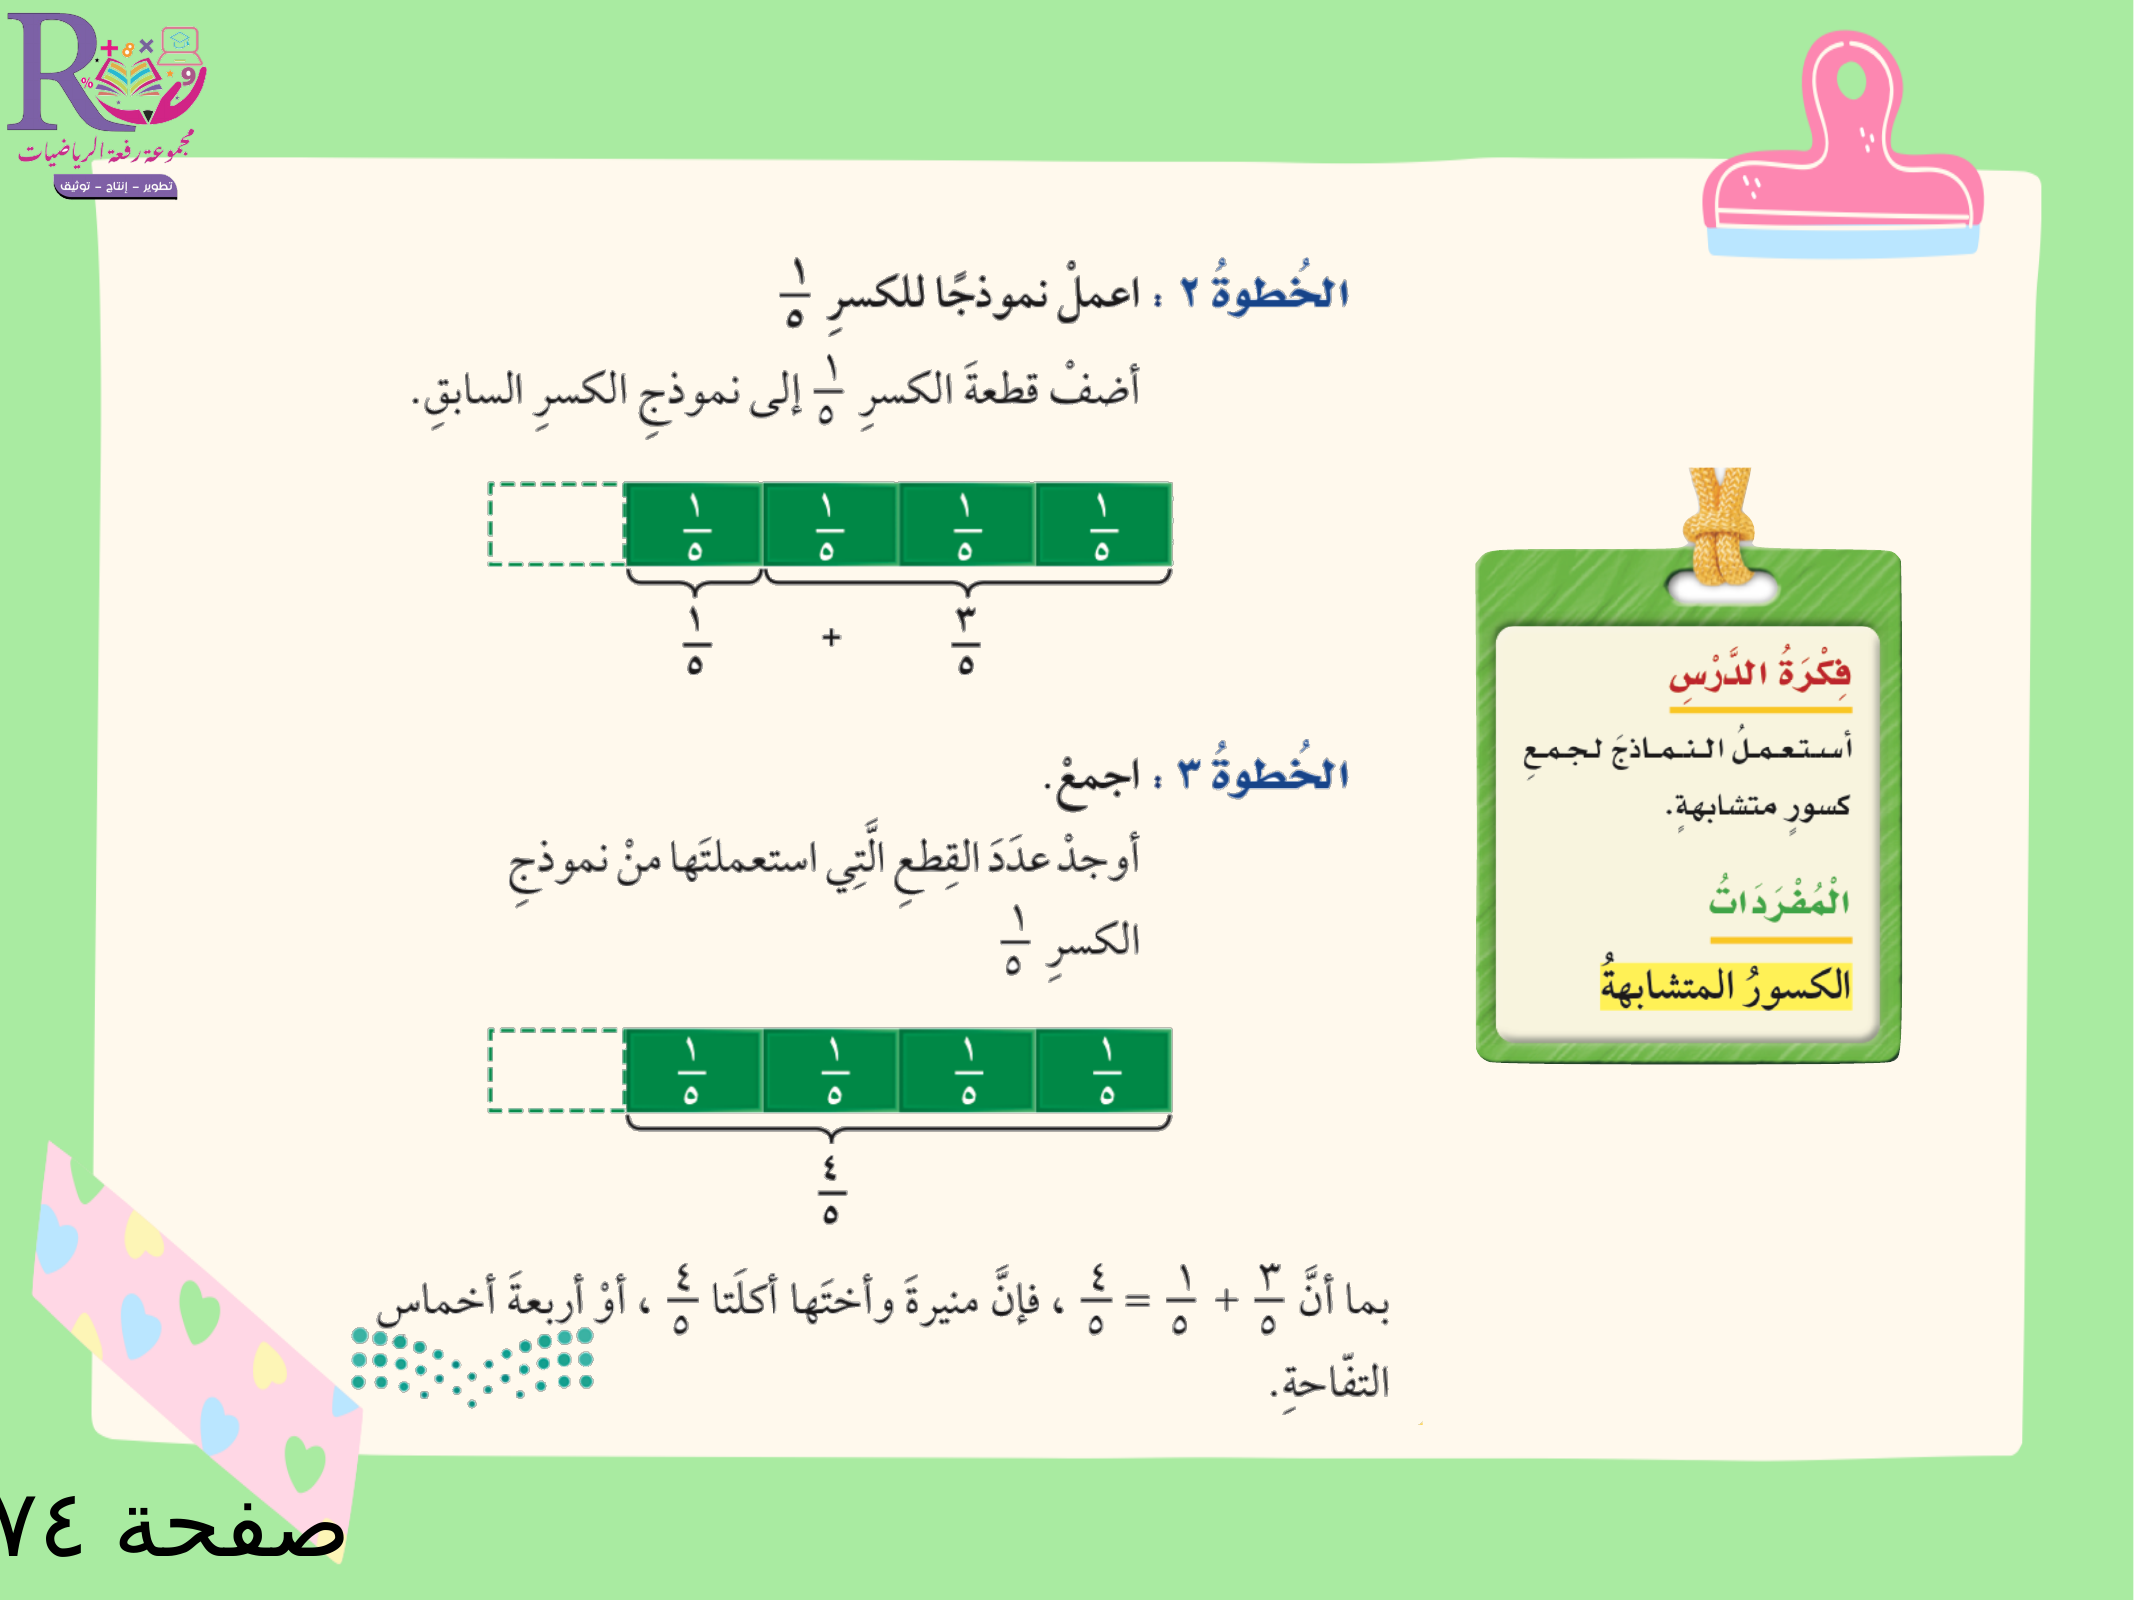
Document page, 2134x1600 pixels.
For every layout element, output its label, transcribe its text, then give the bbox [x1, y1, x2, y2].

picture [0, 0, 2134, 1600]
text_box صفحة ٧٤ [0, 1454, 384, 1584]
